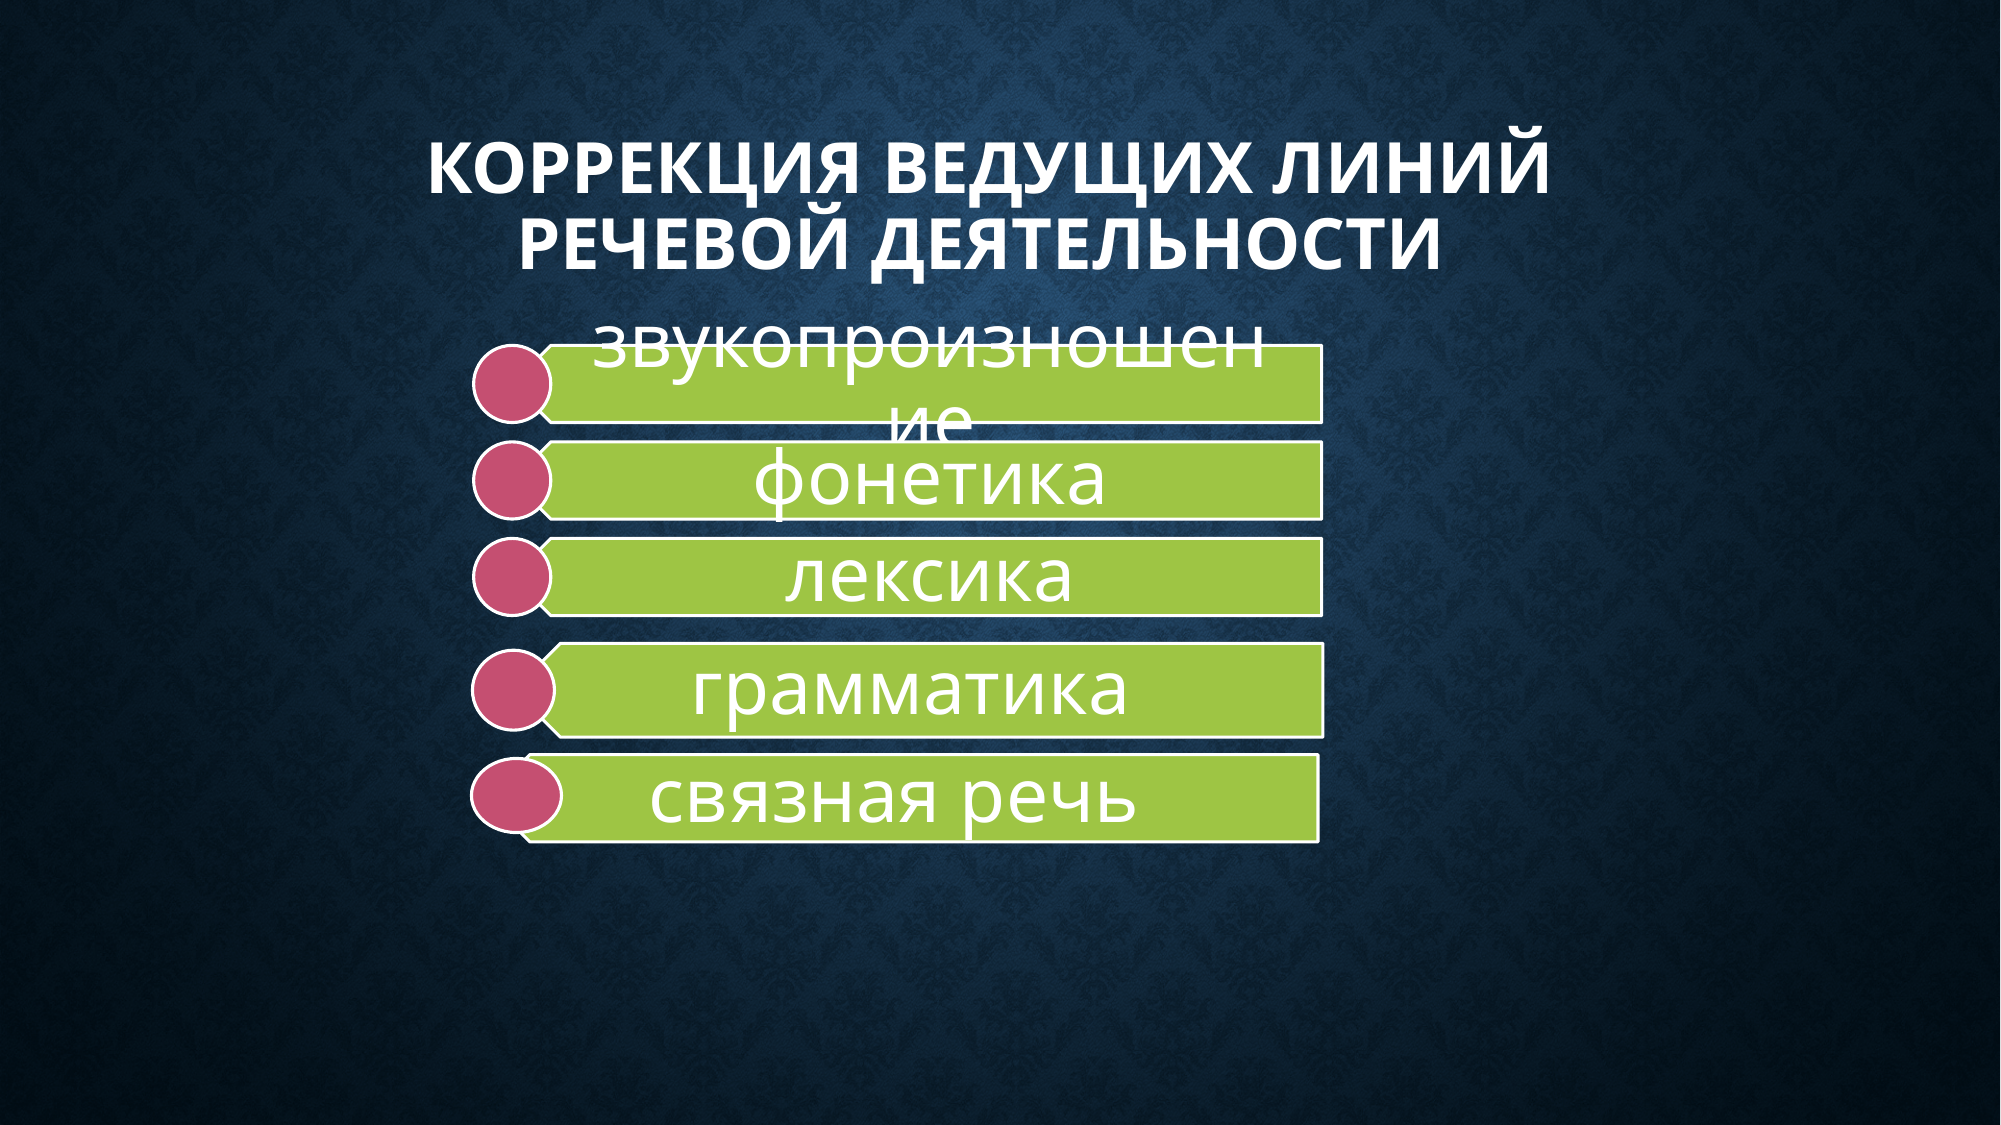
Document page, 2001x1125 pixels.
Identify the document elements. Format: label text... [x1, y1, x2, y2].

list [288, 344, 1507, 617]
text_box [288, 642, 1507, 871]
title коррекция ведущих линий речевой деятельности [149, 99, 1849, 318]
